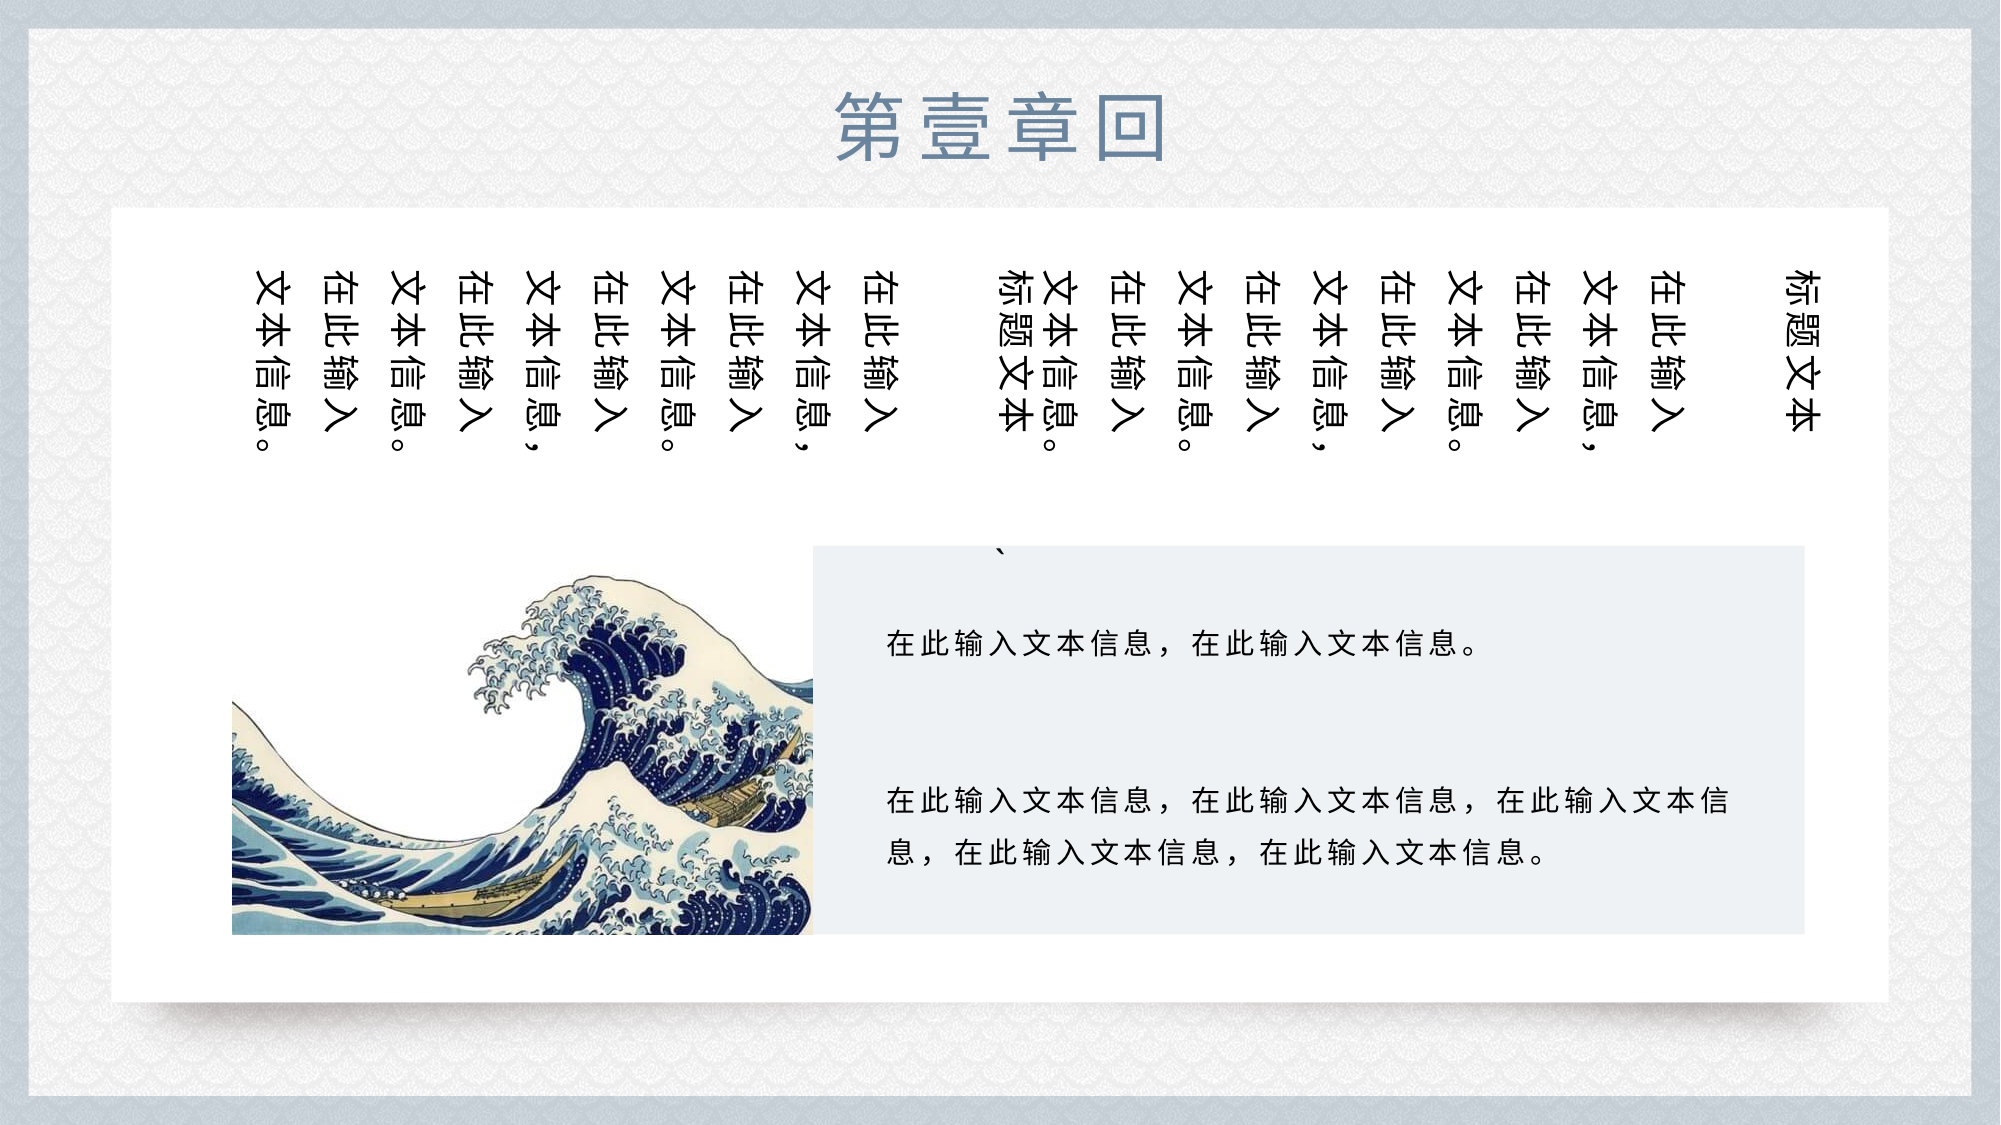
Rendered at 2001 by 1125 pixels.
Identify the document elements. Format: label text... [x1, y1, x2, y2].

text_box 标题文本 在此输入文本信息，在此输入文本信息。在此输入文本信息，在此输入文本信息。 在此输入文本信息。 [296, 254, 1070, 480]
picture [30, 30, 1970, 1095]
text_box 在此输入文本信息，在此输入文本信息。 在此输入文本信息，在此输入文本信息，在此输入文本信息，在此输入文本信息，在此输入文本信息。 [872, 600, 1755, 877]
text_box 第壹章回 [816, 72, 1184, 178]
text_box 标题文本 在此输入文本信息，在此输入文本信息。在此输入文本信息，在此输入文本信息。 在此输入文本信息。 [1084, 254, 1857, 480]
text_box ` [0, 0, 2000, 1125]
text_box [111, 207, 1889, 1000]
text_box [813, 545, 1806, 935]
